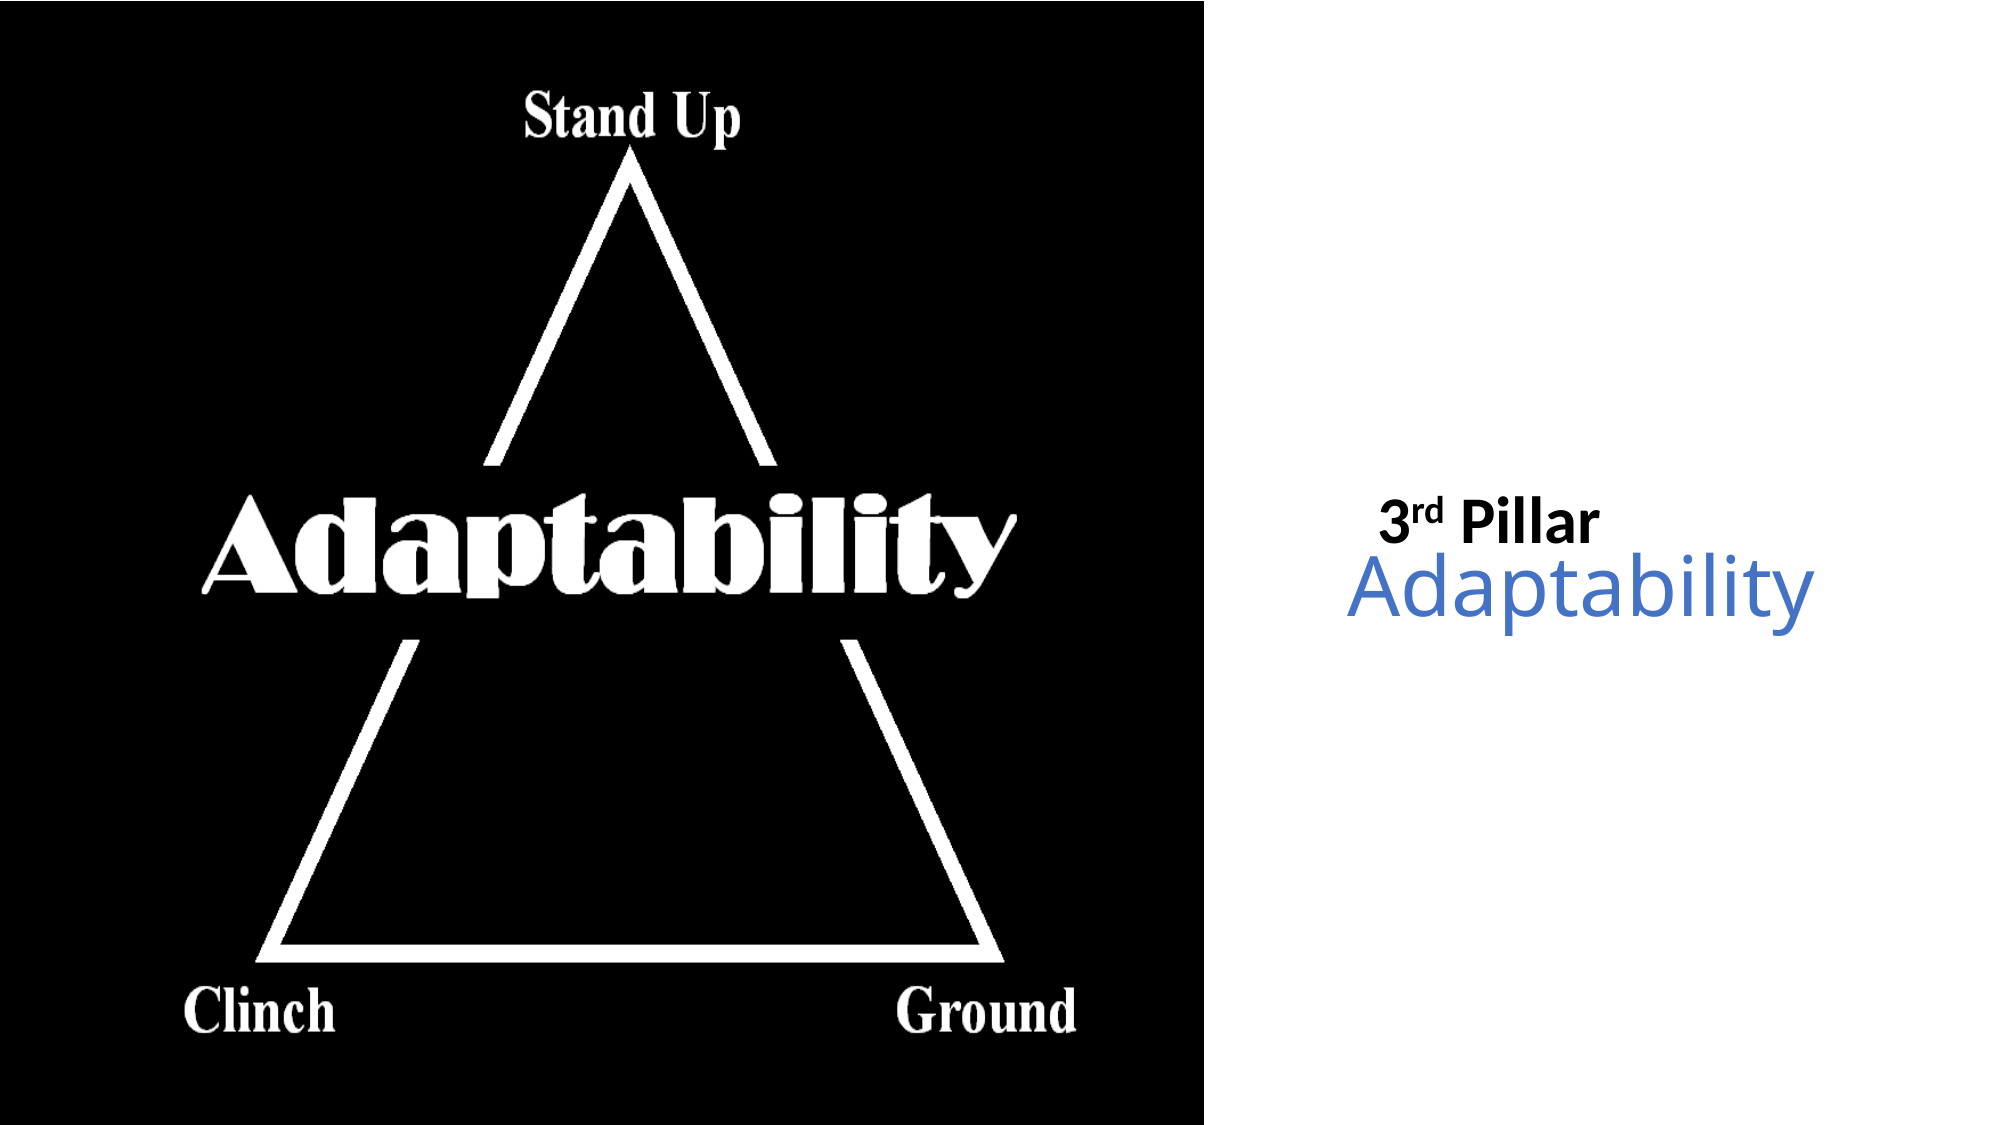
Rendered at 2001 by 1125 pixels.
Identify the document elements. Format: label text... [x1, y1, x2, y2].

picture [0, 1, 1204, 1125]
text_box 3rd Pillar [1362, 469, 1707, 565]
text_box Adaptability [1332, 525, 1952, 641]
